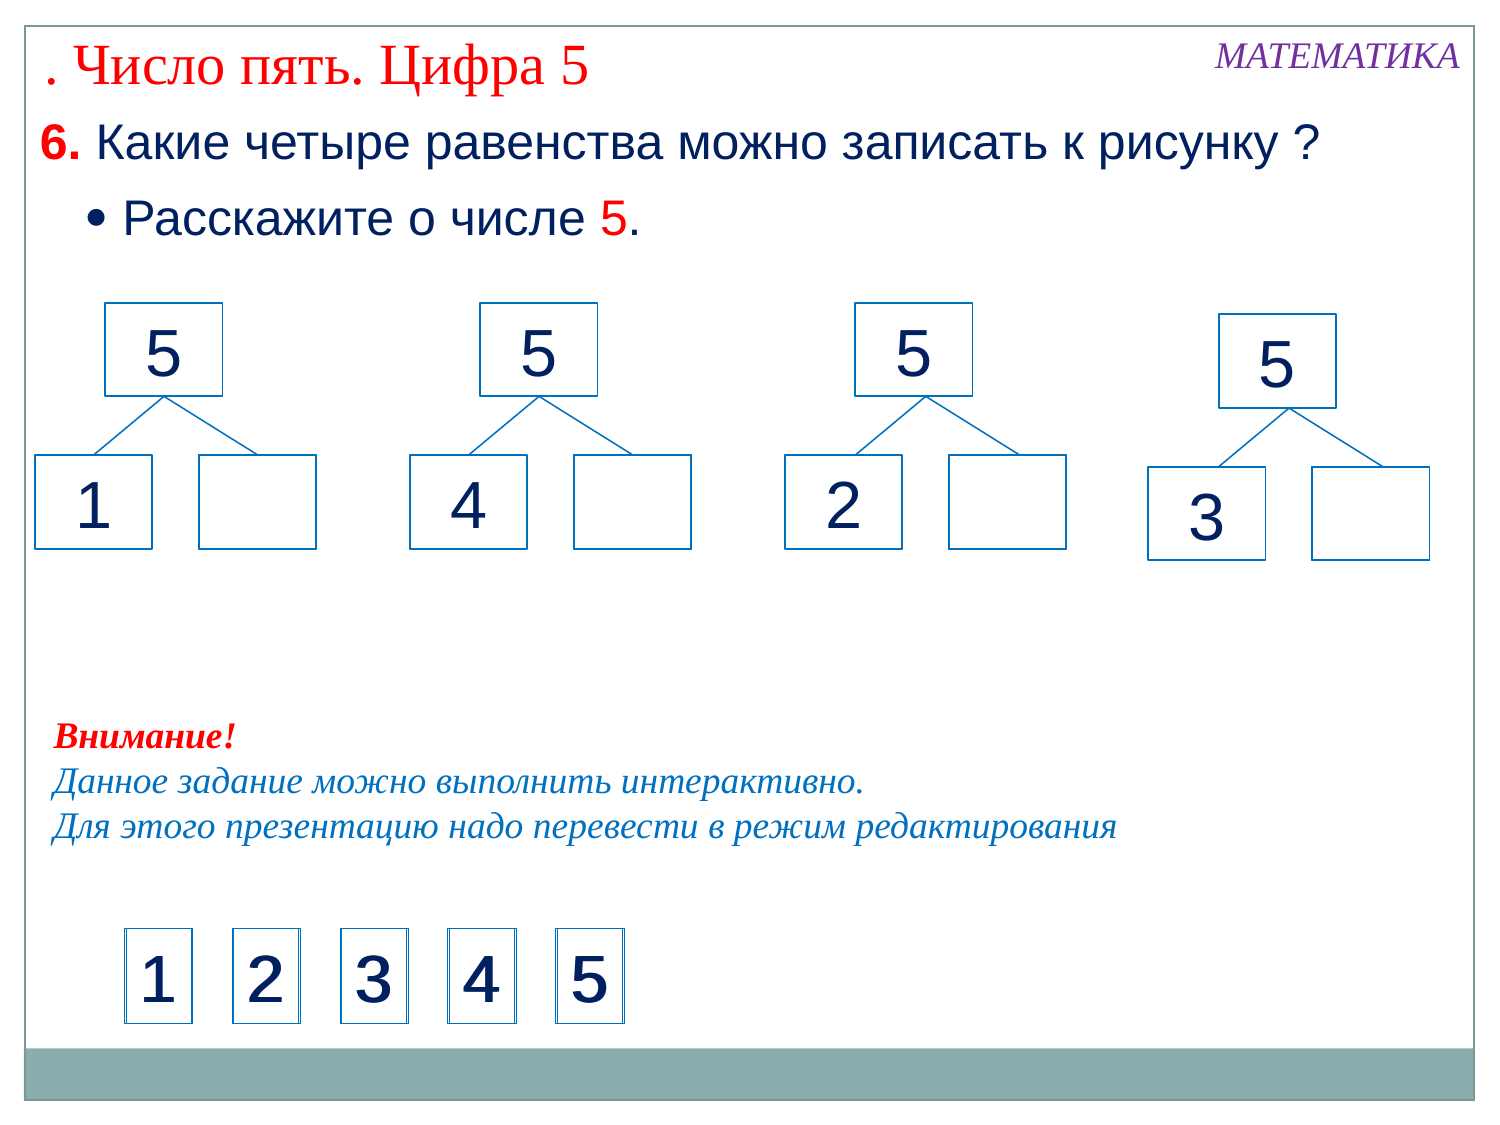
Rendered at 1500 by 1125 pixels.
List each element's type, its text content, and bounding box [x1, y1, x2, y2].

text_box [34, 302, 317, 549]
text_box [468, 396, 633, 456]
text_box . Число пять. Цифра 5 [29, 19, 939, 101]
text_box 6. Какие четыре равенства можно записать к рисунку ? [25, 101, 1338, 177]
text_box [1148, 314, 1430, 561]
text_box МАТЕМАТИКА [1200, 23, 1476, 84]
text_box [855, 396, 1020, 456]
text_box 4 [447, 928, 515, 1024]
text_box Внимание! Данное задание можно выполнить интерактивно. Для этого презентацию надо перевести в режим редактирования [38, 704, 1434, 854]
text_box 3 [340, 928, 407, 1024]
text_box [1218, 407, 1383, 467]
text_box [93, 397, 258, 457]
text_box  Расскажите о числе 5. [73, 178, 683, 253]
text_box 5 [555, 928, 623, 1024]
text_box 1 [124, 928, 192, 1024]
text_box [409, 302, 692, 549]
text_box 2 [232, 928, 299, 1024]
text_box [784, 302, 1067, 549]
